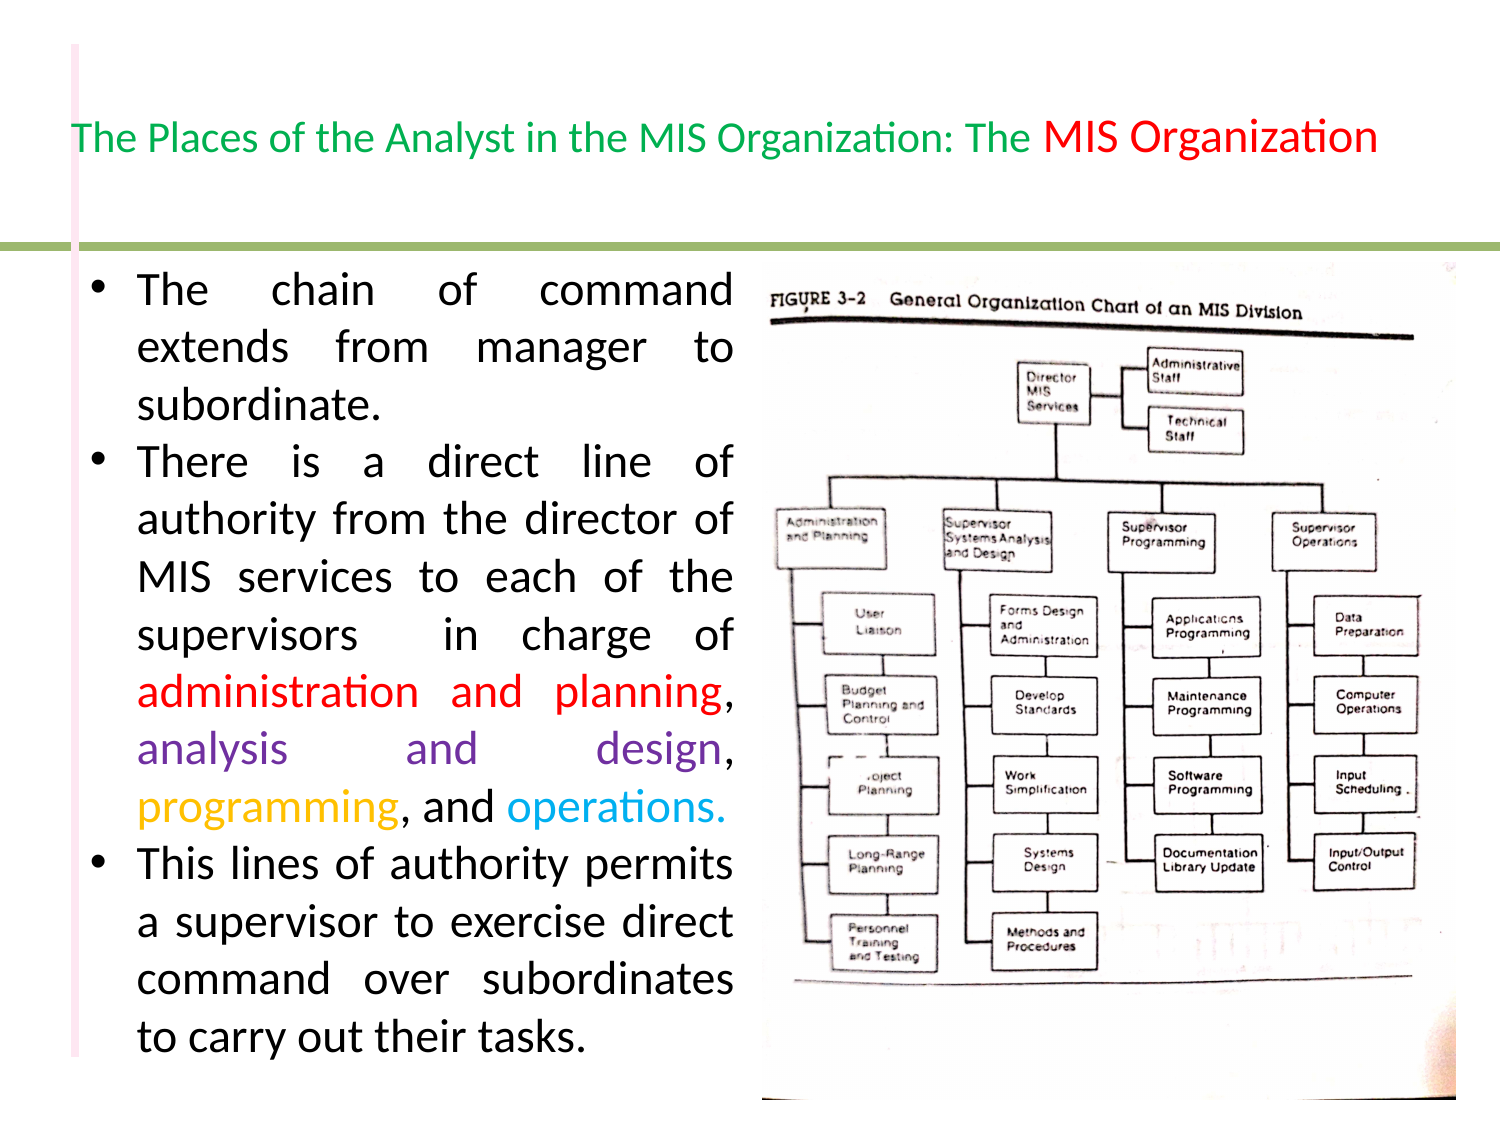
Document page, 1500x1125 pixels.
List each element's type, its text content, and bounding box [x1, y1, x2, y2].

text_box The chain of command extends from manager to subordinate. There is a direct line of authority from the director of MIS services to each of the supervisors in charge of administration and planning, analysis and design, programming, and operations. This lines of authority permits a supervisor to exercise direct command over subordinates to carry out their tasks. [74, 249, 750, 1125]
picture [762, 262, 1457, 1101]
title The Places of the Analyst in the MIS Organization: The MIS Organization [50, 75, 1400, 250]
